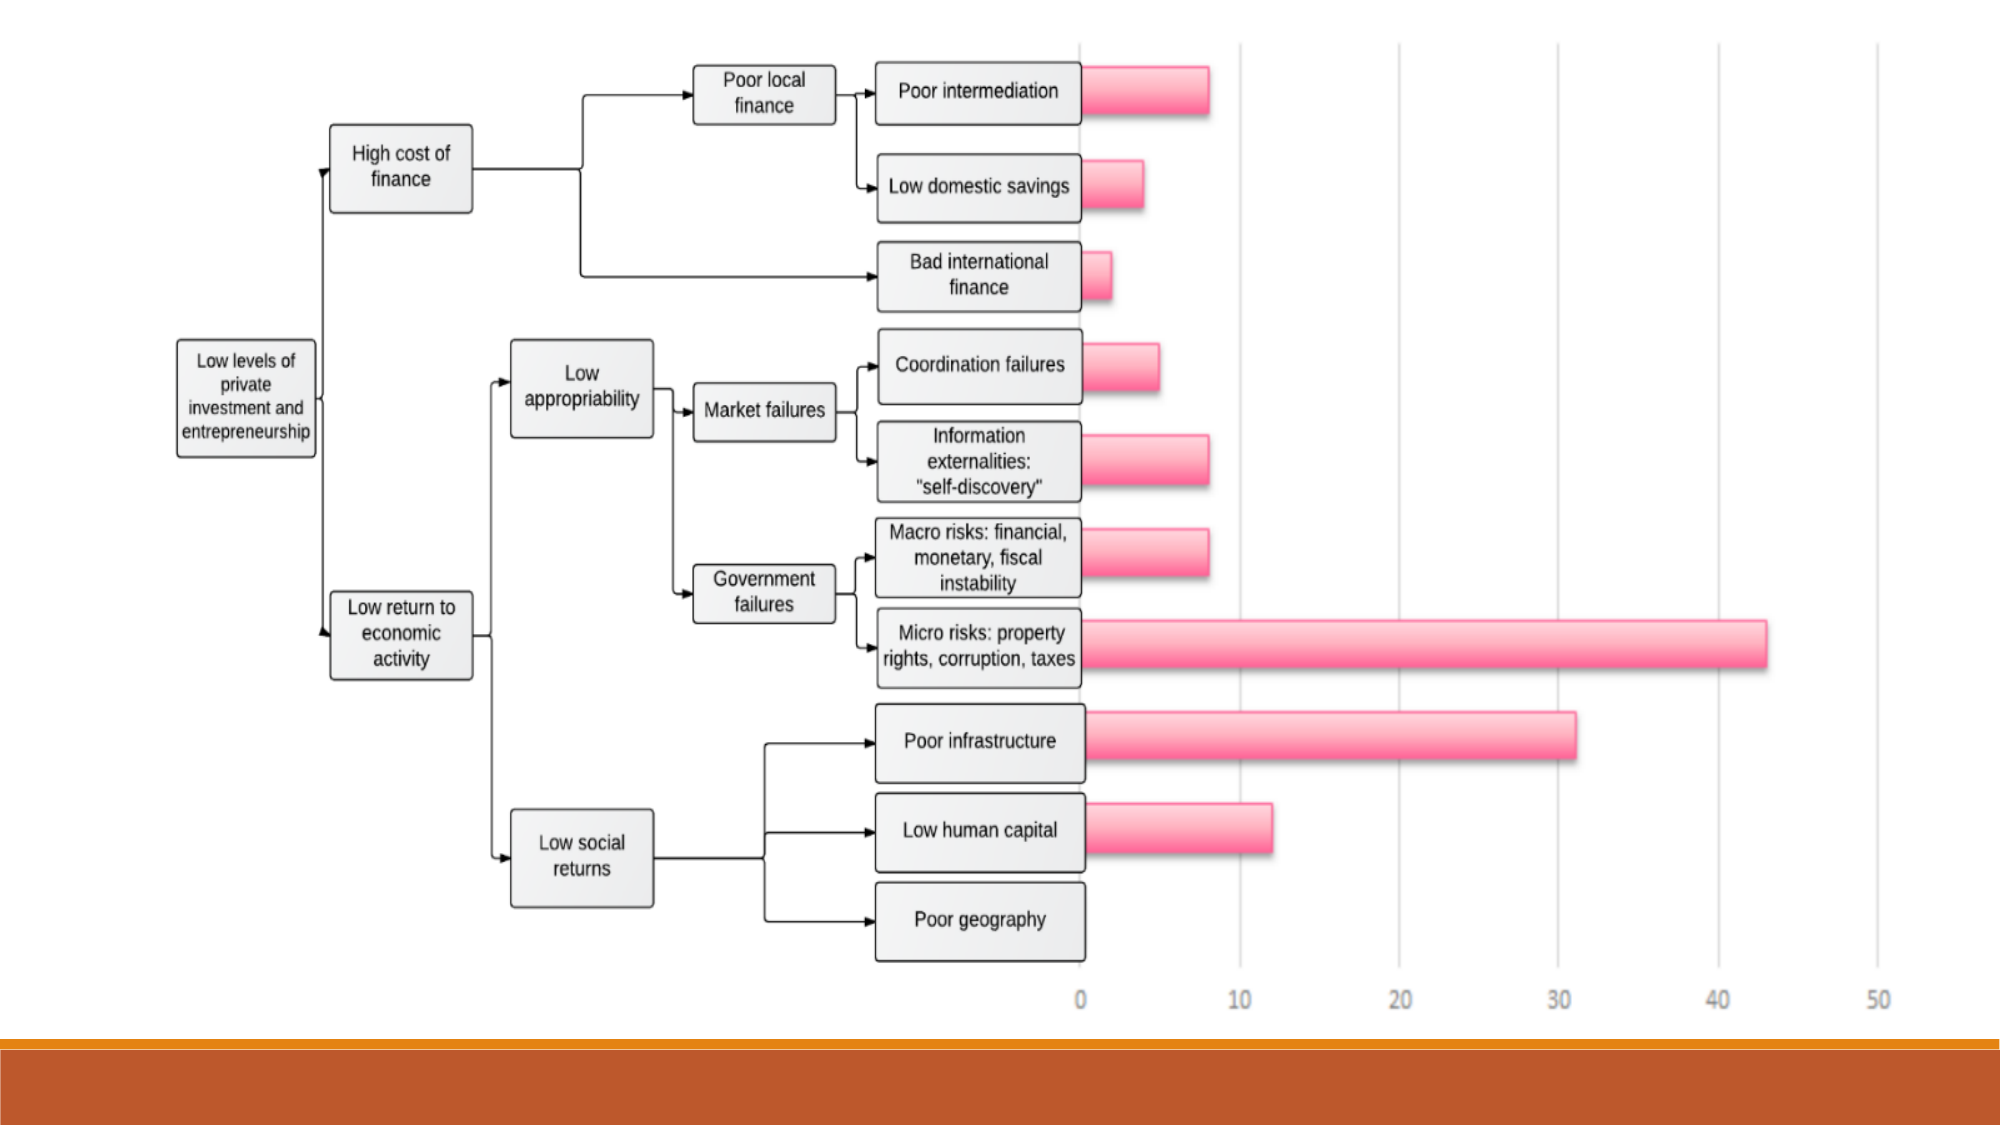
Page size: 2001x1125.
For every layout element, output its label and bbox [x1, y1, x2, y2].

picture [167, 27, 1899, 1013]
